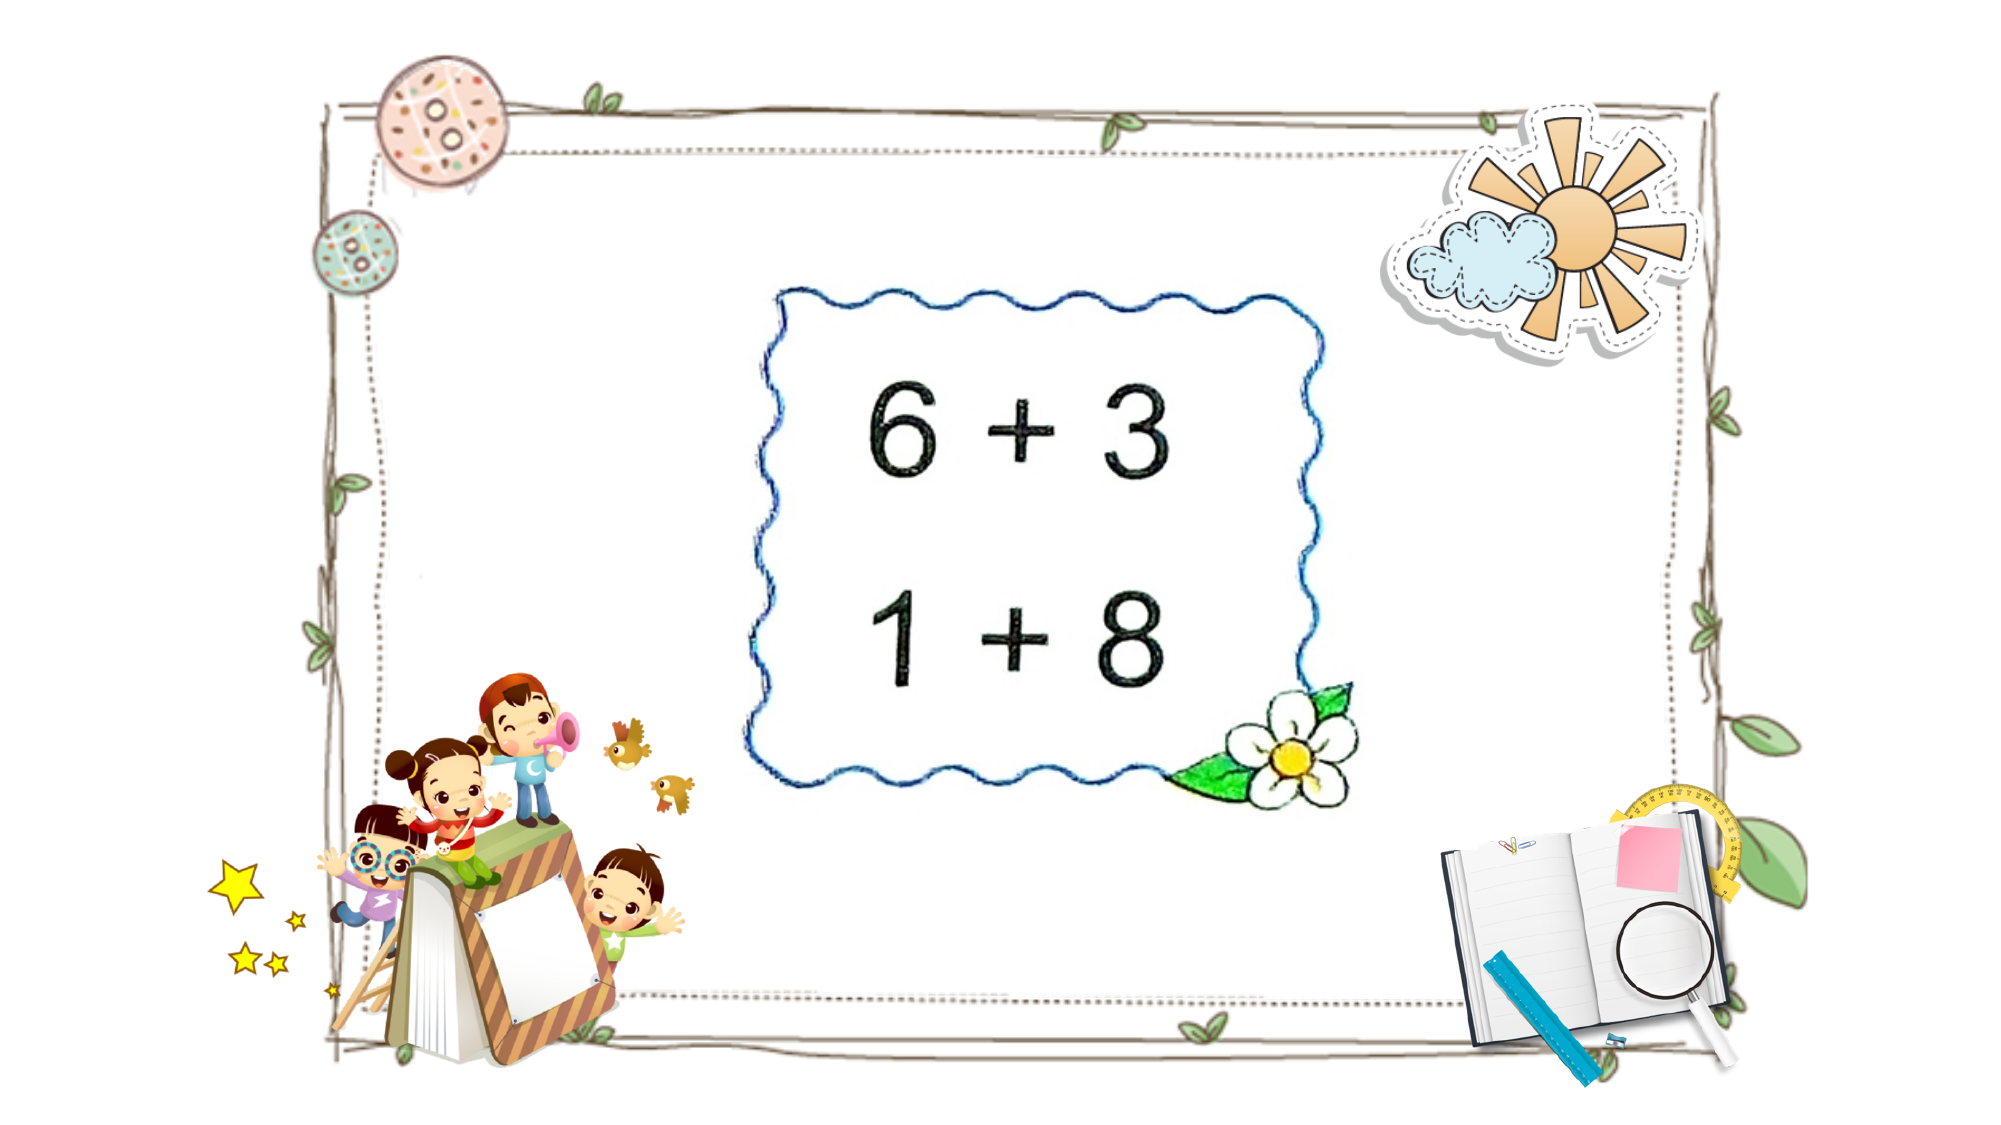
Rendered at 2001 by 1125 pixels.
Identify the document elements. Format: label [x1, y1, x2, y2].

picture [112, 7, 1851, 1125]
